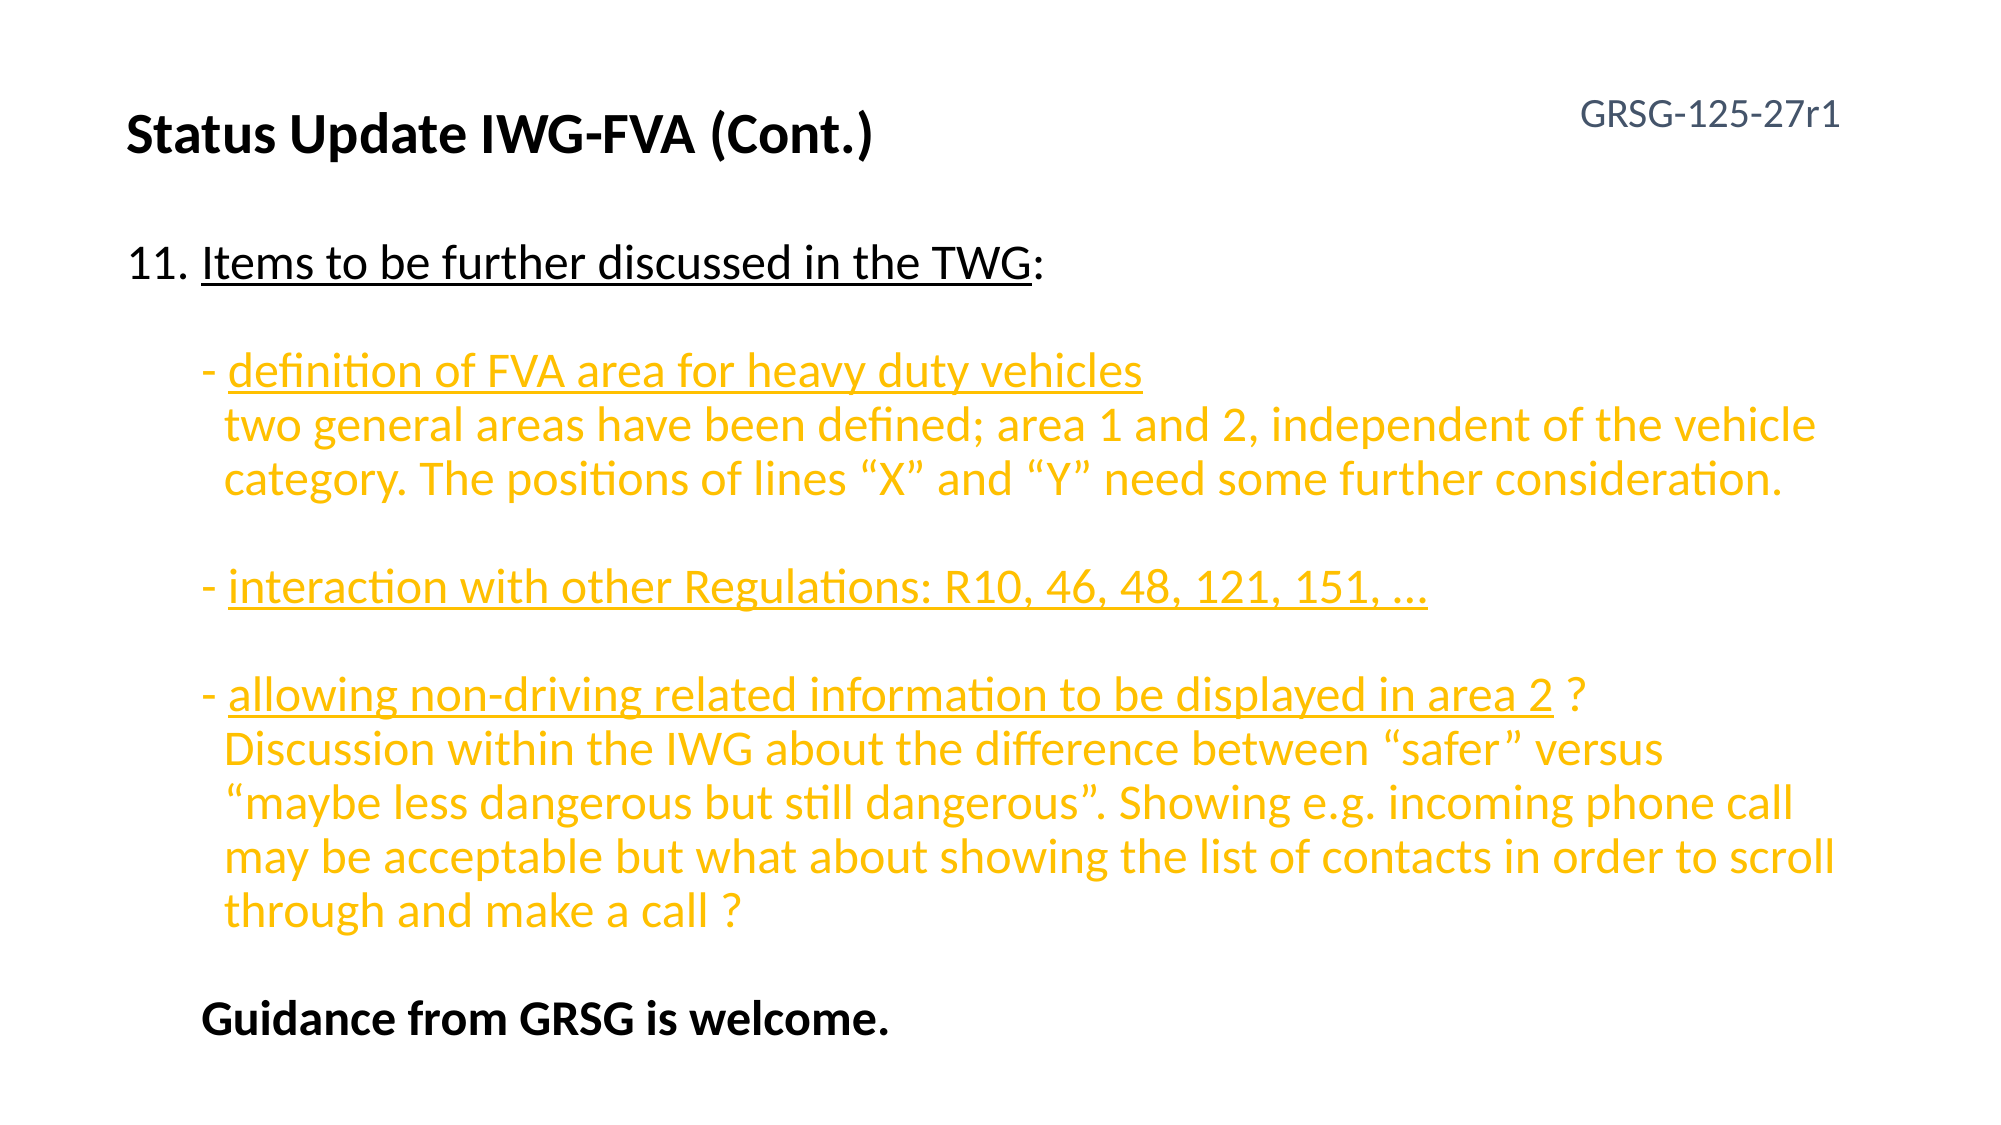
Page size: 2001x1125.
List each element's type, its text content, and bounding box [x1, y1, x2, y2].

text_box GRSG-125-27r1 [1556, 78, 1856, 163]
text_box Items to be further discussed in the TWG: - definition of FVA area for heavy duty vehicles two general areas have been defined; area 1 and 2, independent of the vehicle category. The positions of lines “X” and “Y” need some further consideration. - interaction with other Regulations: R10, 46, 48, 121, 151, … - allowing non-driving related information to be displayed in area 2 ? Discussion within the IWG about the difference between “safer” versus “maybe less dangerous but still dangerous”. Showing e.g. incoming phone call may be acceptable but what about showing the list of contacts in order to scroll through and make a call ? Guidance from GRSG is welcome. [111, 229, 1906, 1046]
text_box Status Update IWG-FVA (Cont.) [111, 95, 1392, 209]
